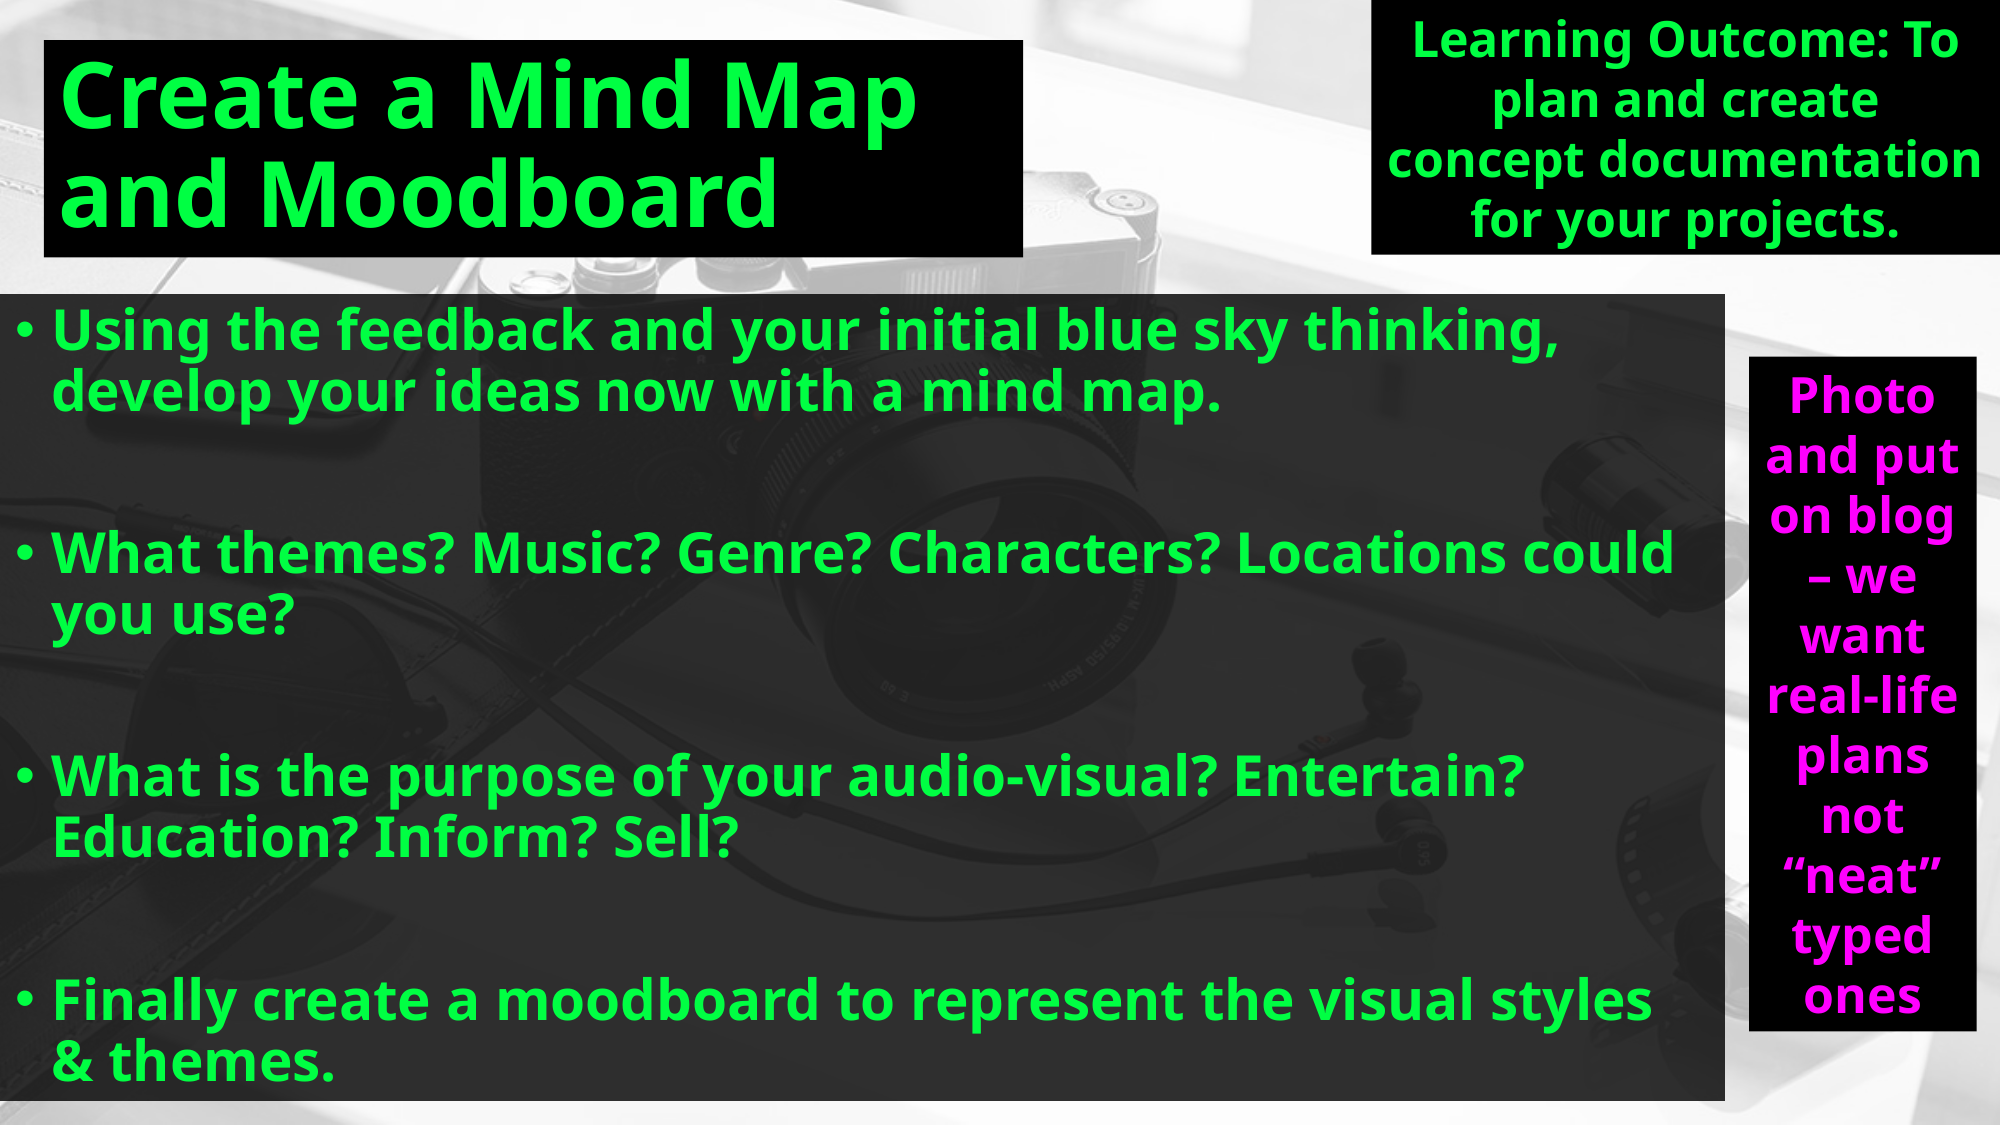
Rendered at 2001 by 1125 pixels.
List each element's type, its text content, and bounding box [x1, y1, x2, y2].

text_box Photo and put on blog – we want real-life plans not “neat” typed ones [1749, 356, 1977, 1032]
title Create a Mind Map and Moodboard [43, 40, 1024, 258]
list Using the feedback and your initial blue sky thinking, develop your ideas now with a mind map. What themes? Music? Genre? Characters? Locations could you use? What is the purpose of your audio-visual? Entertain? Education? Inform? Sell? Finally create a moodboard to represent the visual styles & themes. [0, 294, 1725, 1101]
text_box Learning Outcome: To plan and create concept documentation for your projects. [1371, 0, 2000, 255]
